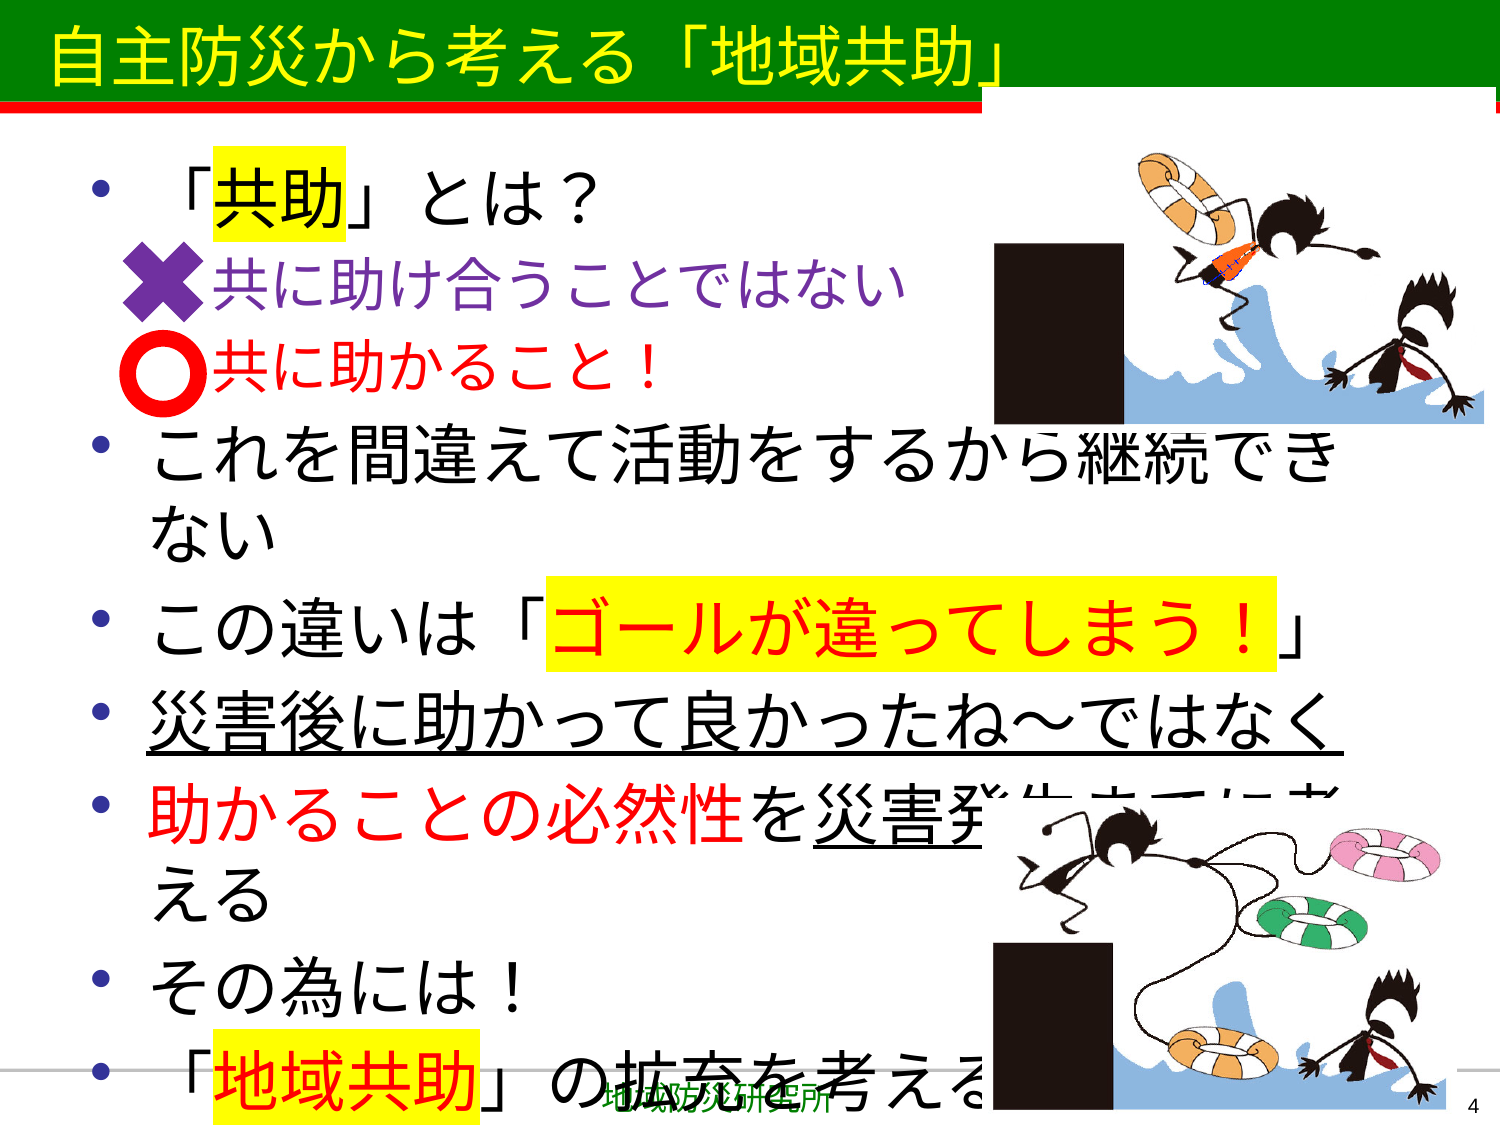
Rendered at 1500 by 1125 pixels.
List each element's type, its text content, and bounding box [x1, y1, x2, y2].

list 「共助」とは？ 共に助け合うことではない 共に助かること！ これを間違えて活動をするから継続できない この違いは「ゴールが違ってしまう！」 災害後に助かって良かったね～ではなく 助かることの必然性を災害発生までに考える その為には！ 「地域共助」の拡充を考える [75, 149, 1425, 1005]
picture [982, 87, 1496, 433]
text_box [127, 338, 199, 410]
title 自主防災から考える「地域共助」 [29, 7, 1380, 114]
text_box [122, 241, 204, 323]
picture [982, 798, 1457, 1118]
